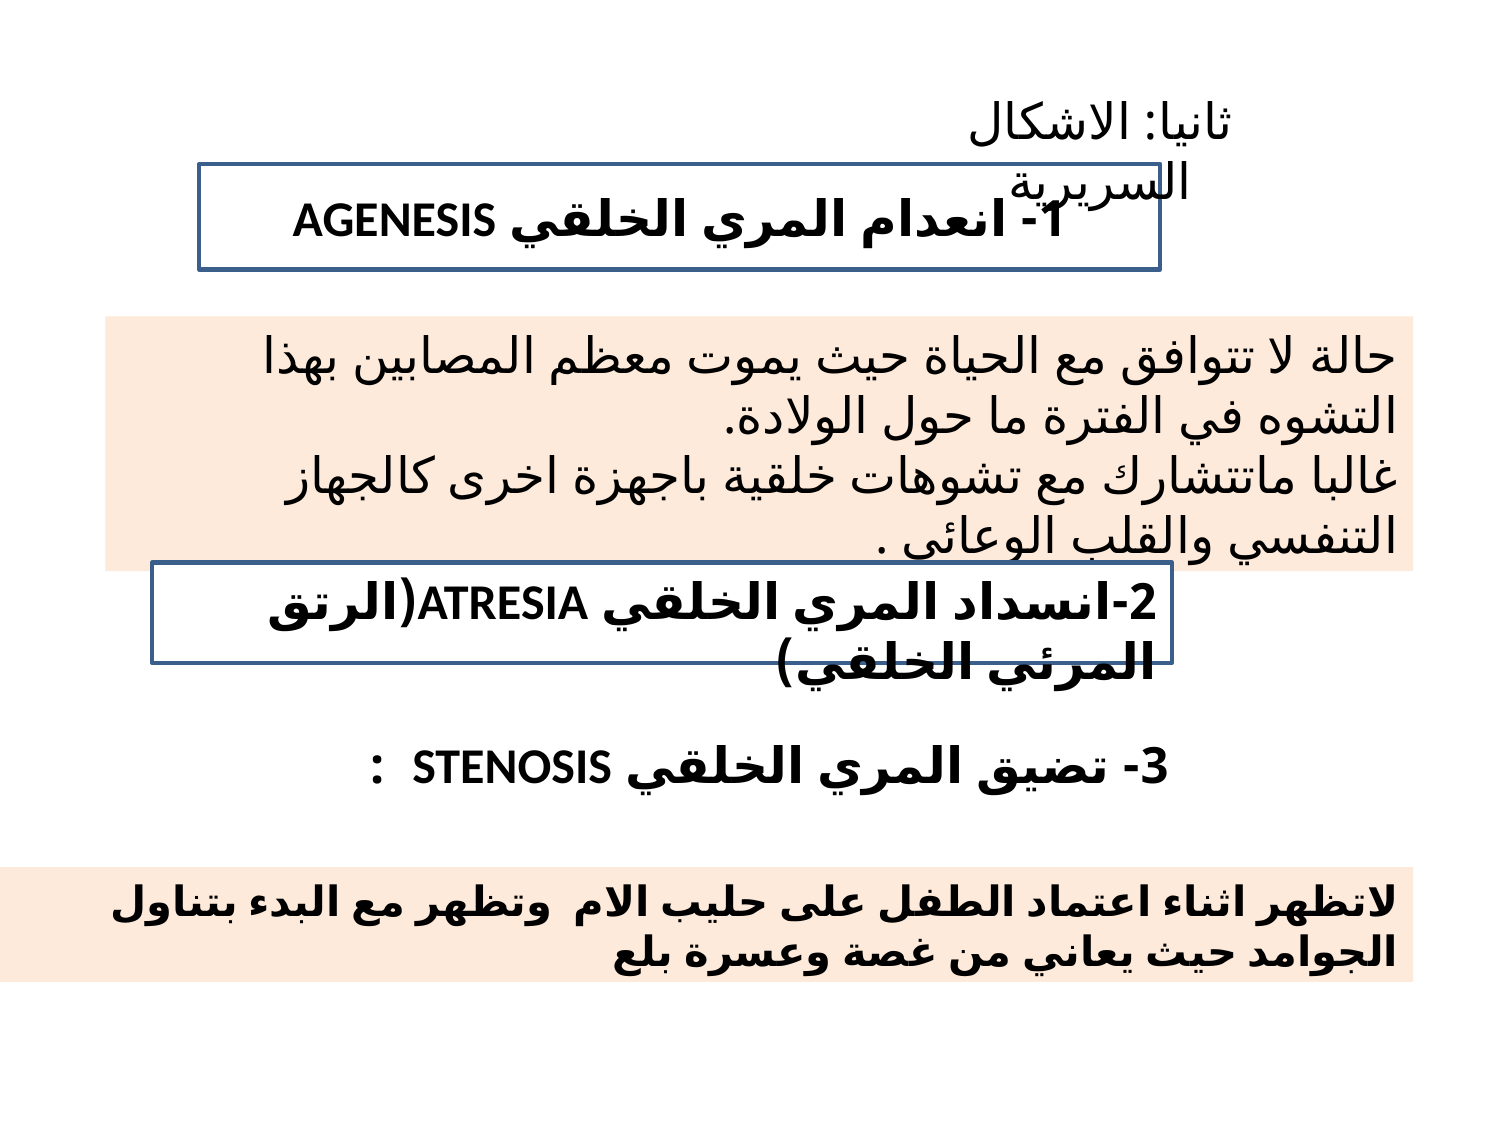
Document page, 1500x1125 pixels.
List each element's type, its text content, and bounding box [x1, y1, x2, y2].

text_box 3- تضيق المري الخلقي STENOSIS : [163, 726, 1184, 802]
text_box حالة لا تتوافق مع الحياة حيث يموت معظم المصابين بهذا التشوه في الفترة ما حول الولادة. غالبا ماتتشارك مع تشوهات خلقية باجهزة اخرى كالجهاز التنفسي والقلب الوعائي . [105, 316, 1414, 572]
text_box 2-انسداد المري الخلقي ATRESIA(الرتق المرئي الخلقي) [175, 562, 1172, 698]
text_box ثانيا: الاشكال السريرية [855, 81, 1345, 217]
text_box لاتظهر اثناء اعتماد الطفل على حليب الام وتظهر مع البدء بتناول الجوامد حيث يعاني من غصة وعسرة بلع [0, 867, 1414, 982]
text_box 1- انعدام المري الخلقي AGENESIS [197, 162, 1162, 272]
text_box انانانان [150, 560, 1174, 665]
